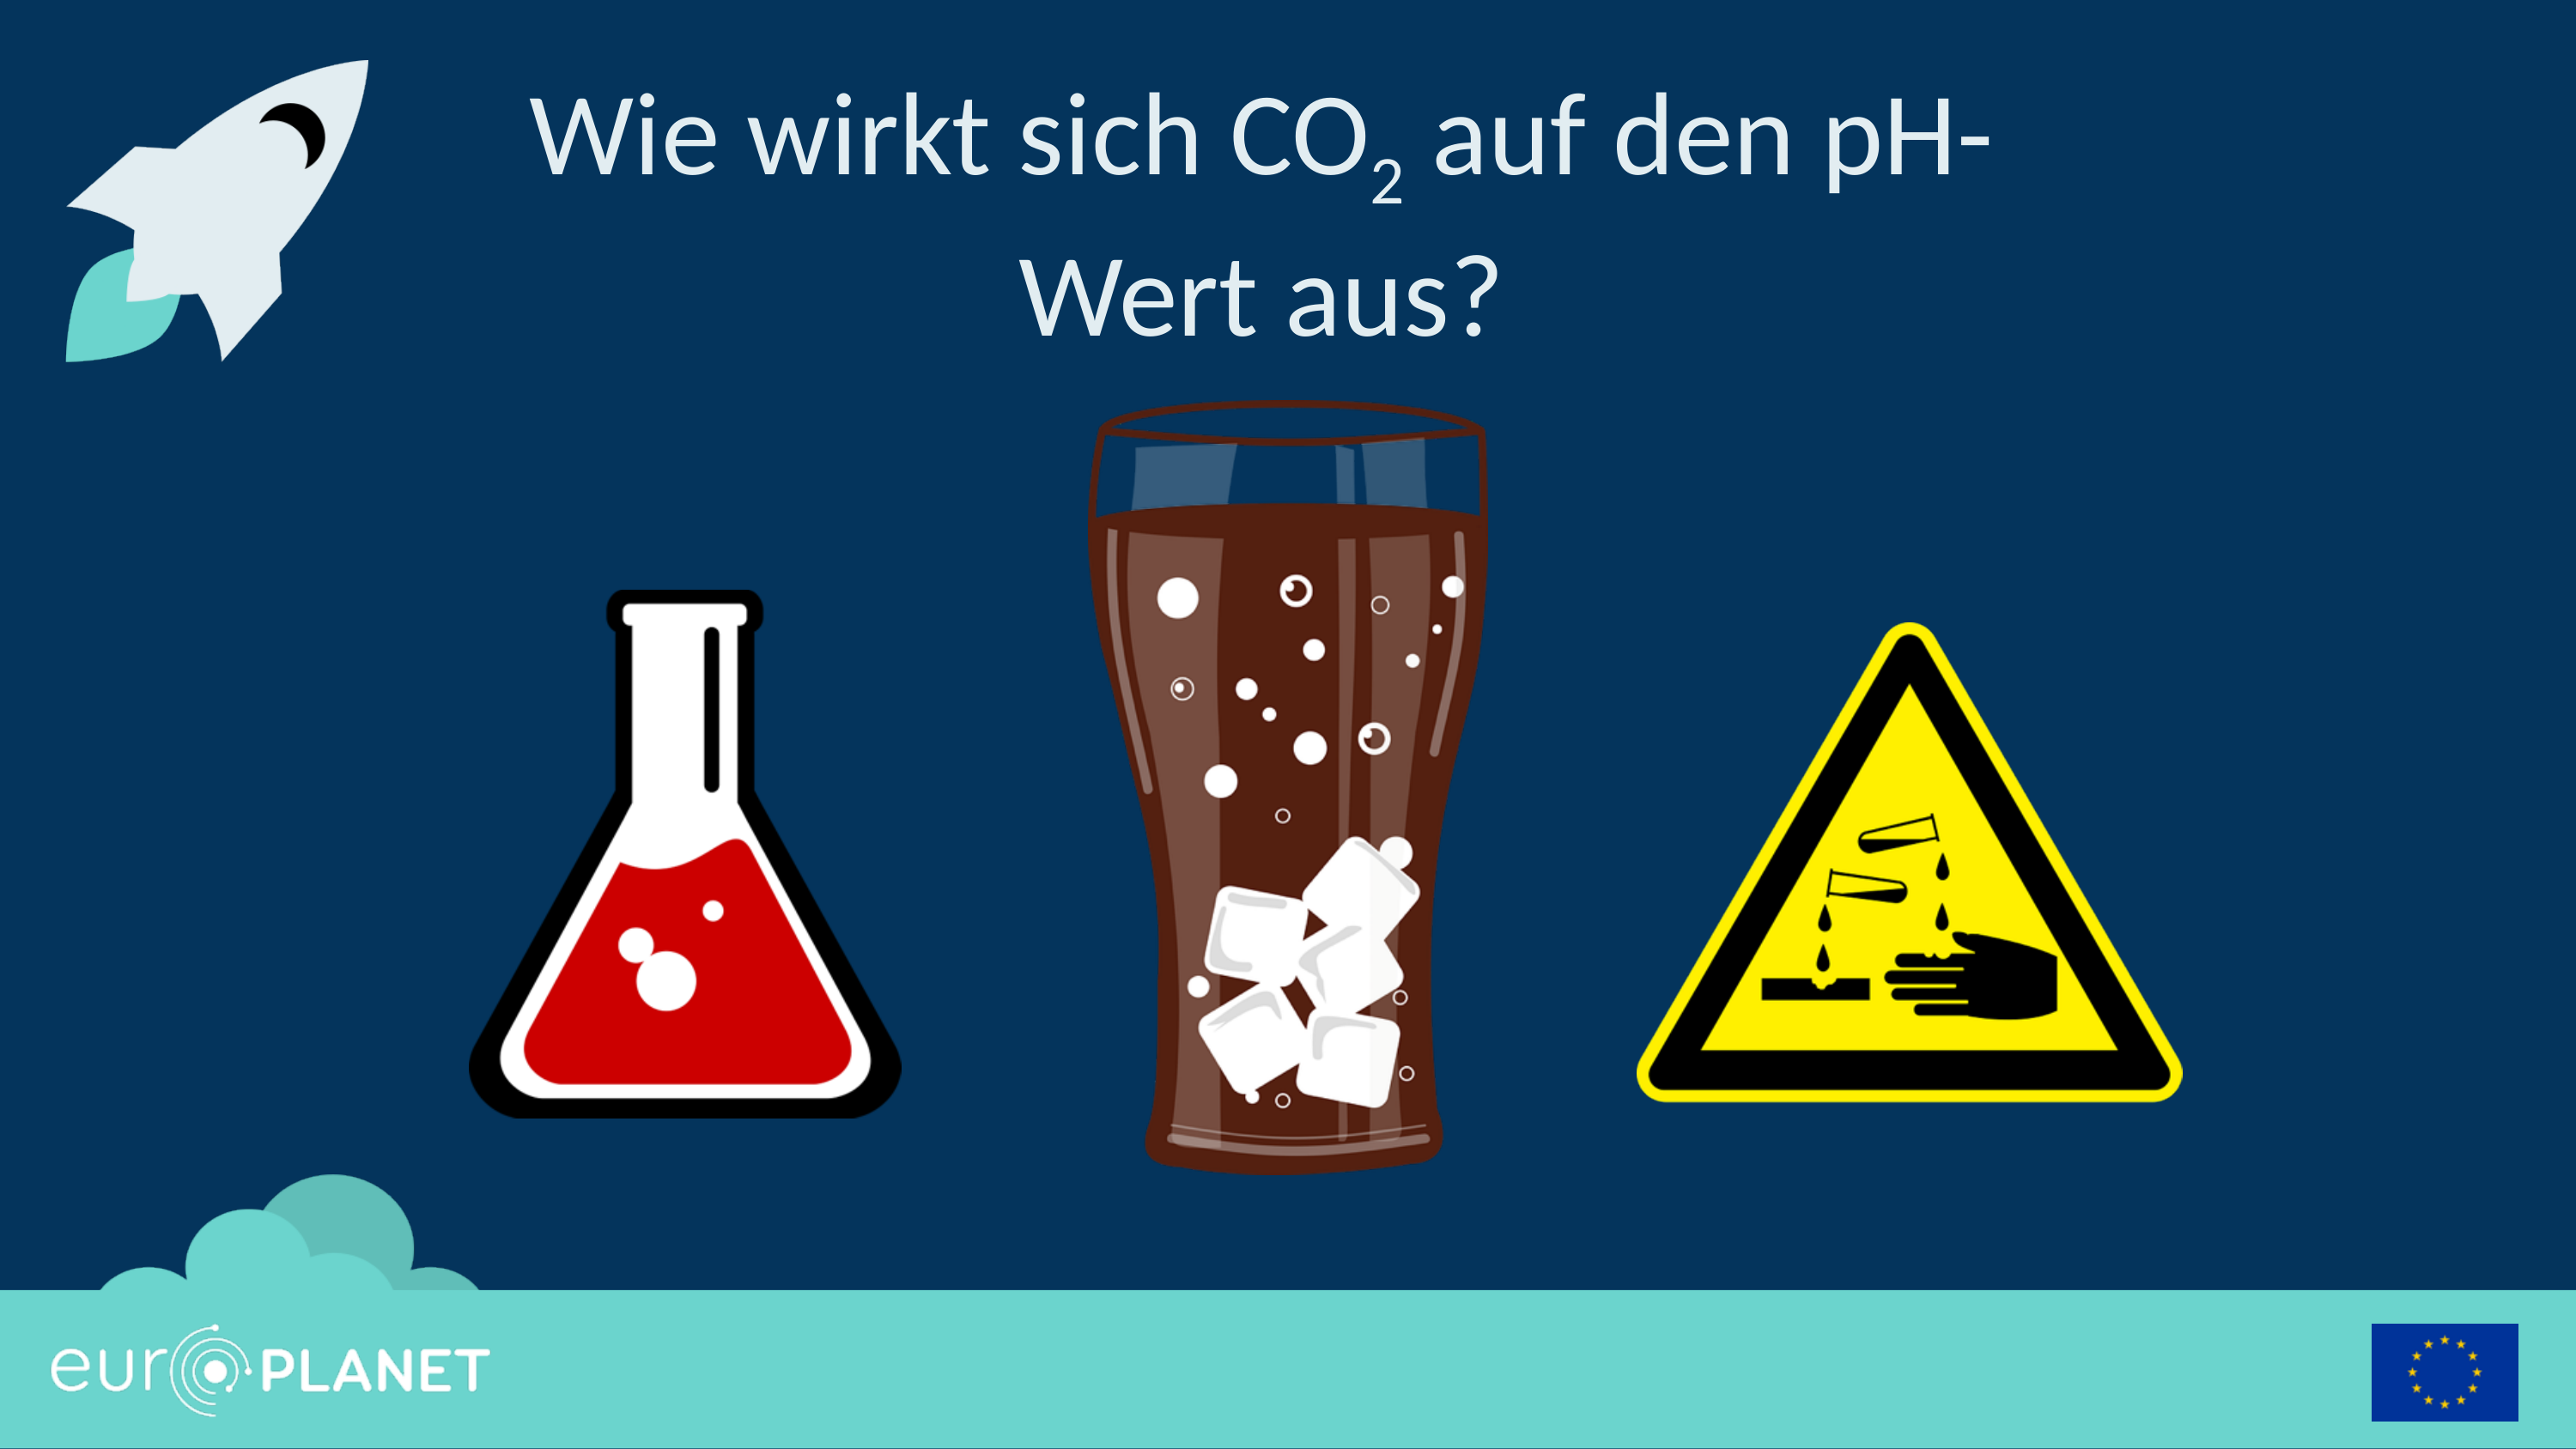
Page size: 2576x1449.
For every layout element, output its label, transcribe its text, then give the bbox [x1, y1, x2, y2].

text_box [0, 1173, 2576, 1449]
picture [468, 590, 902, 1119]
title Wie wirkt sich CO2 auf den pH-Wert aus? [399, 197, 2123, 360]
picture [57, 59, 368, 371]
picture [2372, 1323, 2519, 1422]
picture [27, 1303, 515, 1449]
picture [1088, 400, 1488, 1175]
picture [1636, 622, 2183, 1140]
